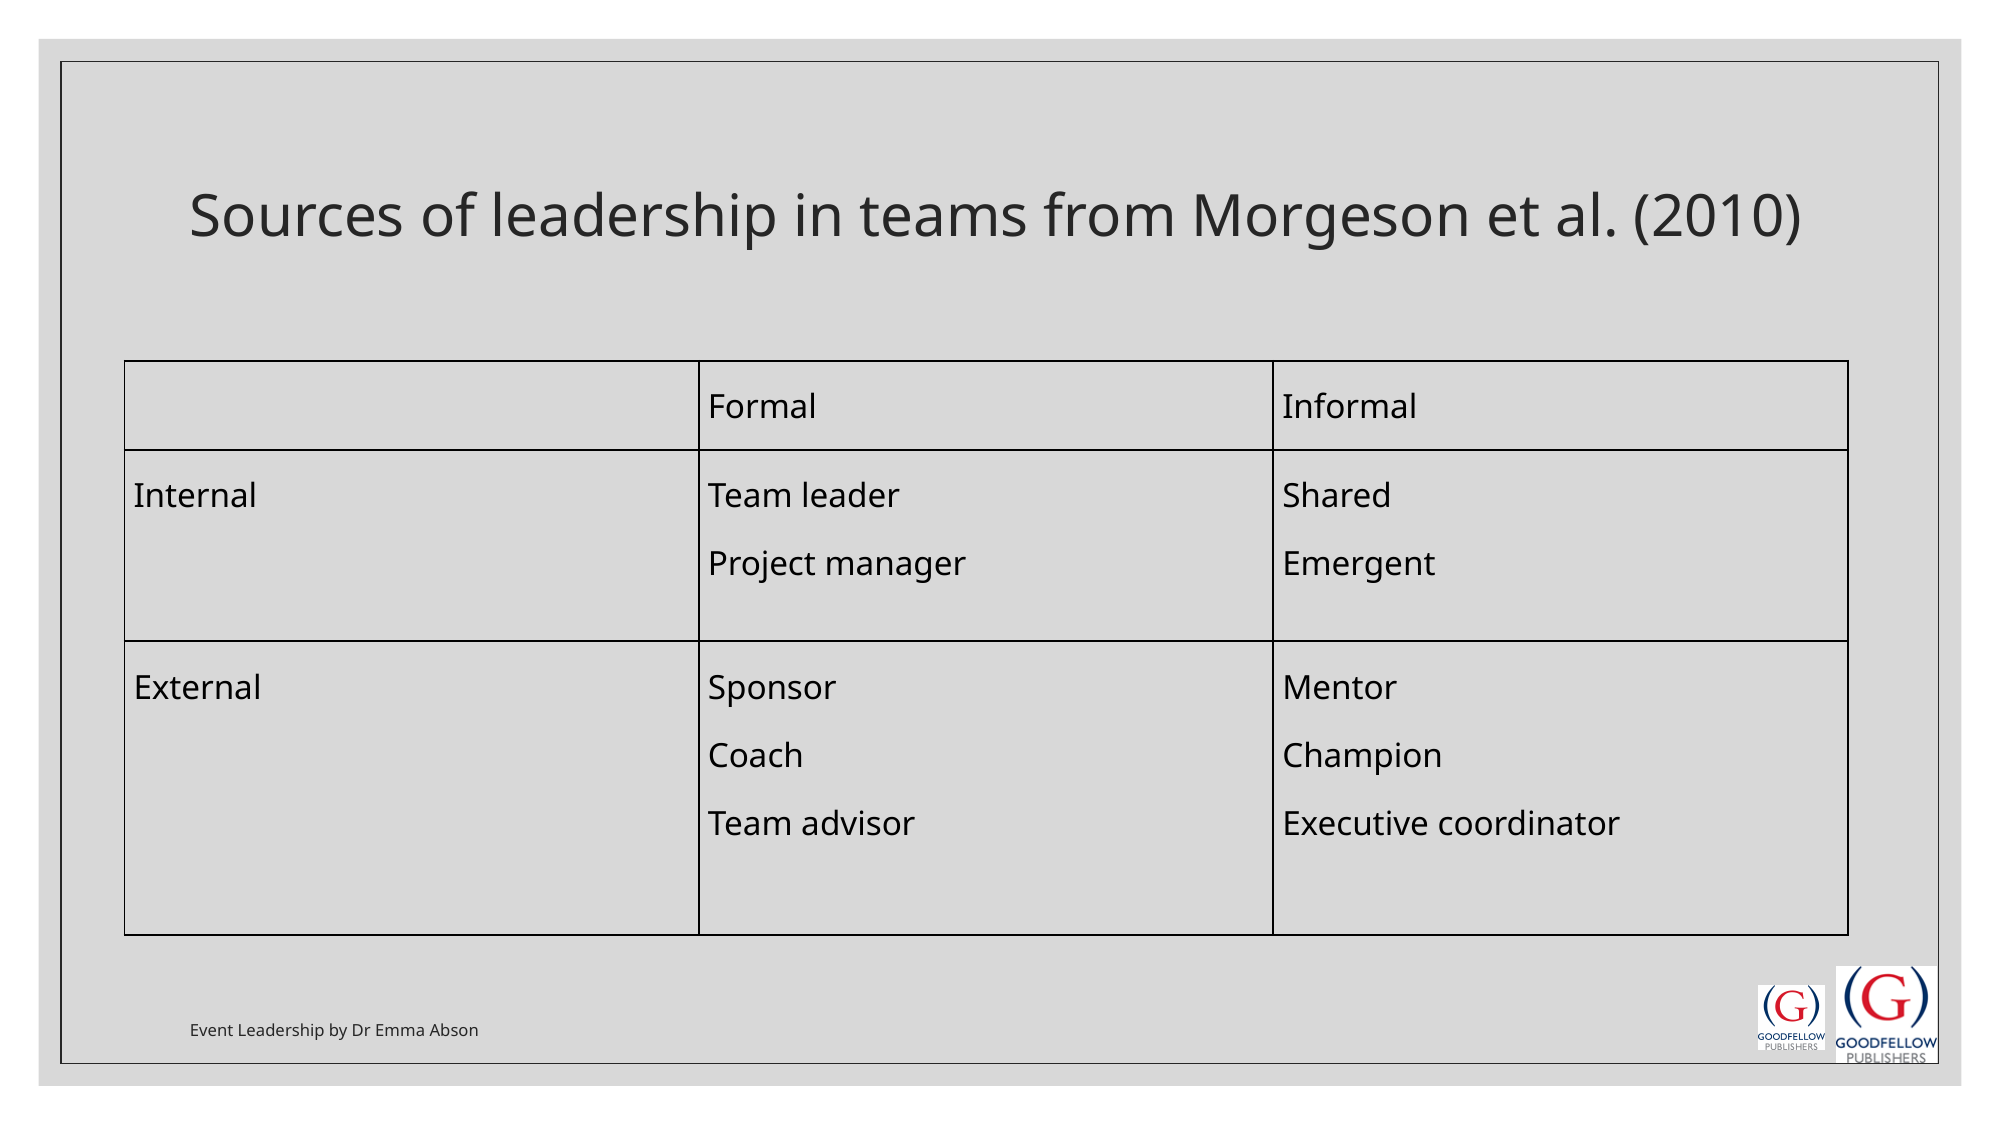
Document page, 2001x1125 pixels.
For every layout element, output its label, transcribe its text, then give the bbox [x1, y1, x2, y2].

table_cell Mentor Champion Executive coordinator [1274, 642, 1847, 934]
title Sources of leadership in teams from Morgeson et al. (2010) [174, 105, 1825, 331]
table_cell Team leader Project manager [700, 451, 1272, 640]
table_header Informal [1274, 362, 1847, 449]
table_cell External [125, 642, 698, 934]
table_header [125, 362, 698, 449]
table_cell Internal [125, 451, 698, 640]
table_header Formal [700, 362, 1272, 449]
picture [1836, 966, 1937, 1063]
footer Event Leadership by Dr Emma Abson [174, 990, 1130, 1050]
table_cell Sponsor Coach Team advisor [700, 642, 1272, 934]
table_cell Shared Emergent [1274, 451, 1847, 640]
picture [1758, 985, 1825, 1050]
